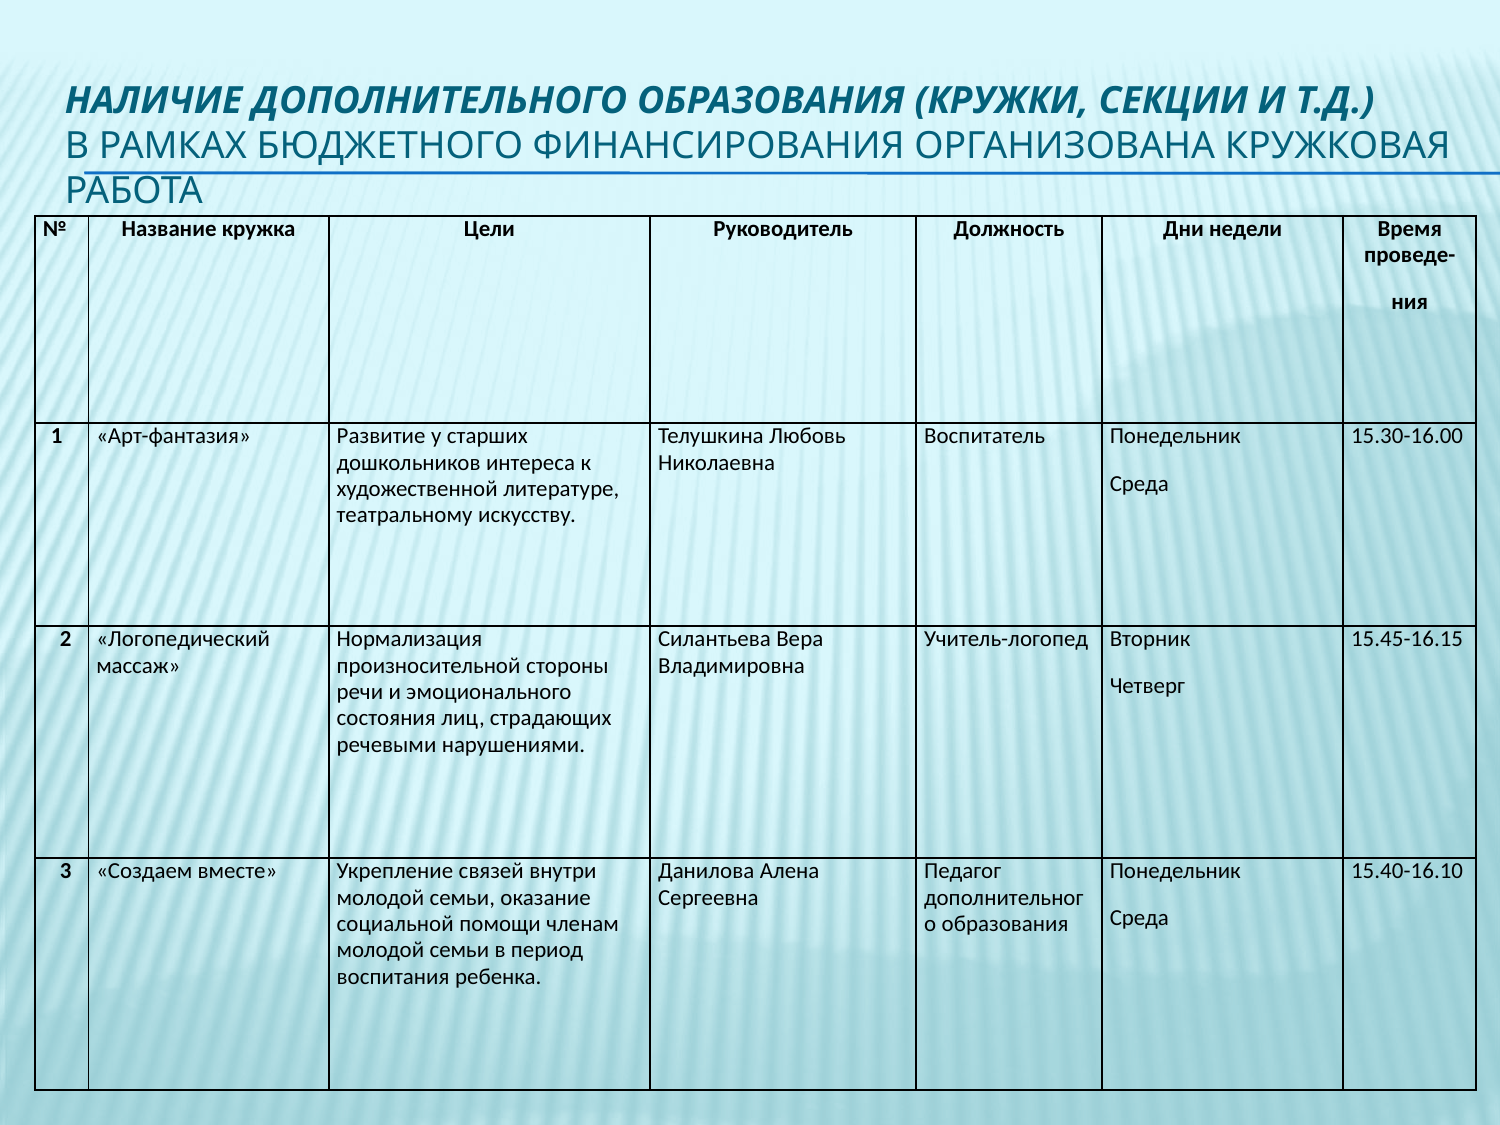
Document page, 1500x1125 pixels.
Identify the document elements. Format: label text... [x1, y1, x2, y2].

table_cell Данилова Алена Сергеевна [651, 859, 915, 1089]
table_header Дни недели [1103, 217, 1342, 422]
title Наличие дополнительного образования (кружки, секции и т.д.) В рамках бюджетного финансирования организована кружковая работа [50, 75, 1475, 213]
table_cell 2 [36, 627, 88, 857]
table_cell «Арт-фантазия» [89, 424, 328, 625]
table_header Руководитель [651, 217, 915, 422]
table_cell Учитель-логопед [917, 627, 1101, 857]
table_cell 15.40-16.10 [1344, 859, 1475, 1089]
table_cell Развитие у старших дошкольников интереса к художественной литературе, театральному искусству. [330, 424, 649, 625]
table_header Название кружка [89, 217, 328, 422]
table_header Цели [330, 217, 649, 422]
table_cell «Логопедический массаж» [89, 627, 328, 857]
table_cell Вторник Четверг [1103, 627, 1342, 857]
table_cell Педагог дополнительного образования [917, 859, 1101, 1089]
table_cell Воспитатель [917, 424, 1101, 625]
table_cell Силантьева Вера Владимировна [651, 627, 915, 857]
table_cell 15.45-16.15 [1344, 627, 1475, 857]
table_header № [36, 217, 88, 422]
table_cell 15.30-16.00 [1344, 424, 1475, 625]
table_cell Укрепление связей внутри молодой семьи, оказание социальной помощи членам молодой семьи в период воспитания ребенка. [330, 859, 649, 1089]
table_cell Понедельник Среда [1103, 424, 1342, 625]
table_cell 1 [36, 424, 88, 625]
table_header Время проведе- ния [1344, 217, 1475, 422]
table_header Должность [917, 217, 1101, 422]
table_cell «Создаем вместе» [89, 859, 328, 1089]
table_cell Нормализация произносительной стороны речи и эмоционального состояния лиц, страдающих речевыми нарушениями. [330, 627, 649, 857]
table_cell 3 [36, 859, 88, 1089]
table_cell Телушкина Любовь Николаевна [651, 424, 915, 625]
table_cell Понедельник Среда [1103, 859, 1342, 1089]
